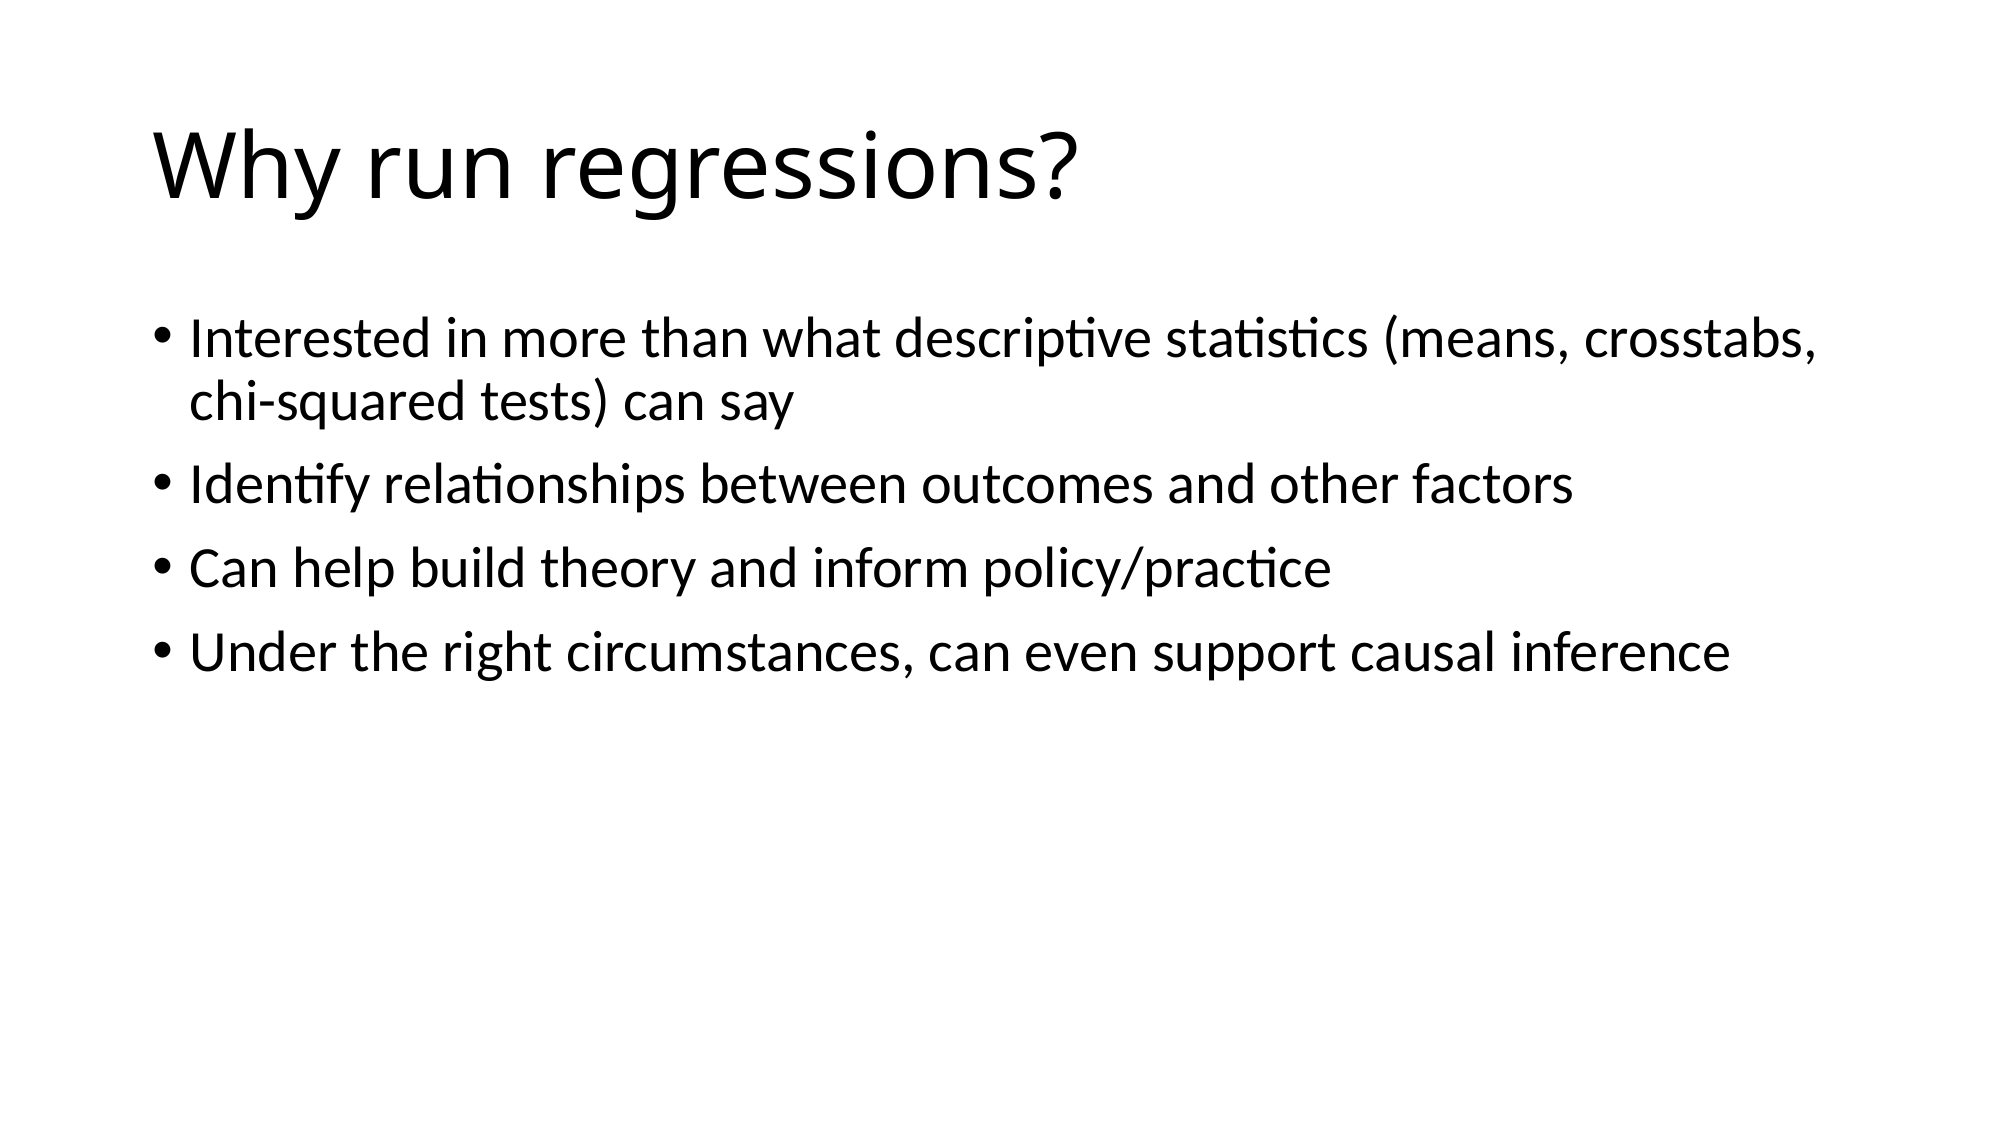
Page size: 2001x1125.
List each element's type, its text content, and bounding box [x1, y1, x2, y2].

list Interested in more than what descriptive statistics (means, crosstabs, chi-squared tests) can say Identify relationships between outcomes and other factors Can help build theory and inform policy/practice Under the right circumstances, can even support causal inference [137, 299, 1863, 1014]
title Why run regressions? [137, 59, 1863, 278]
